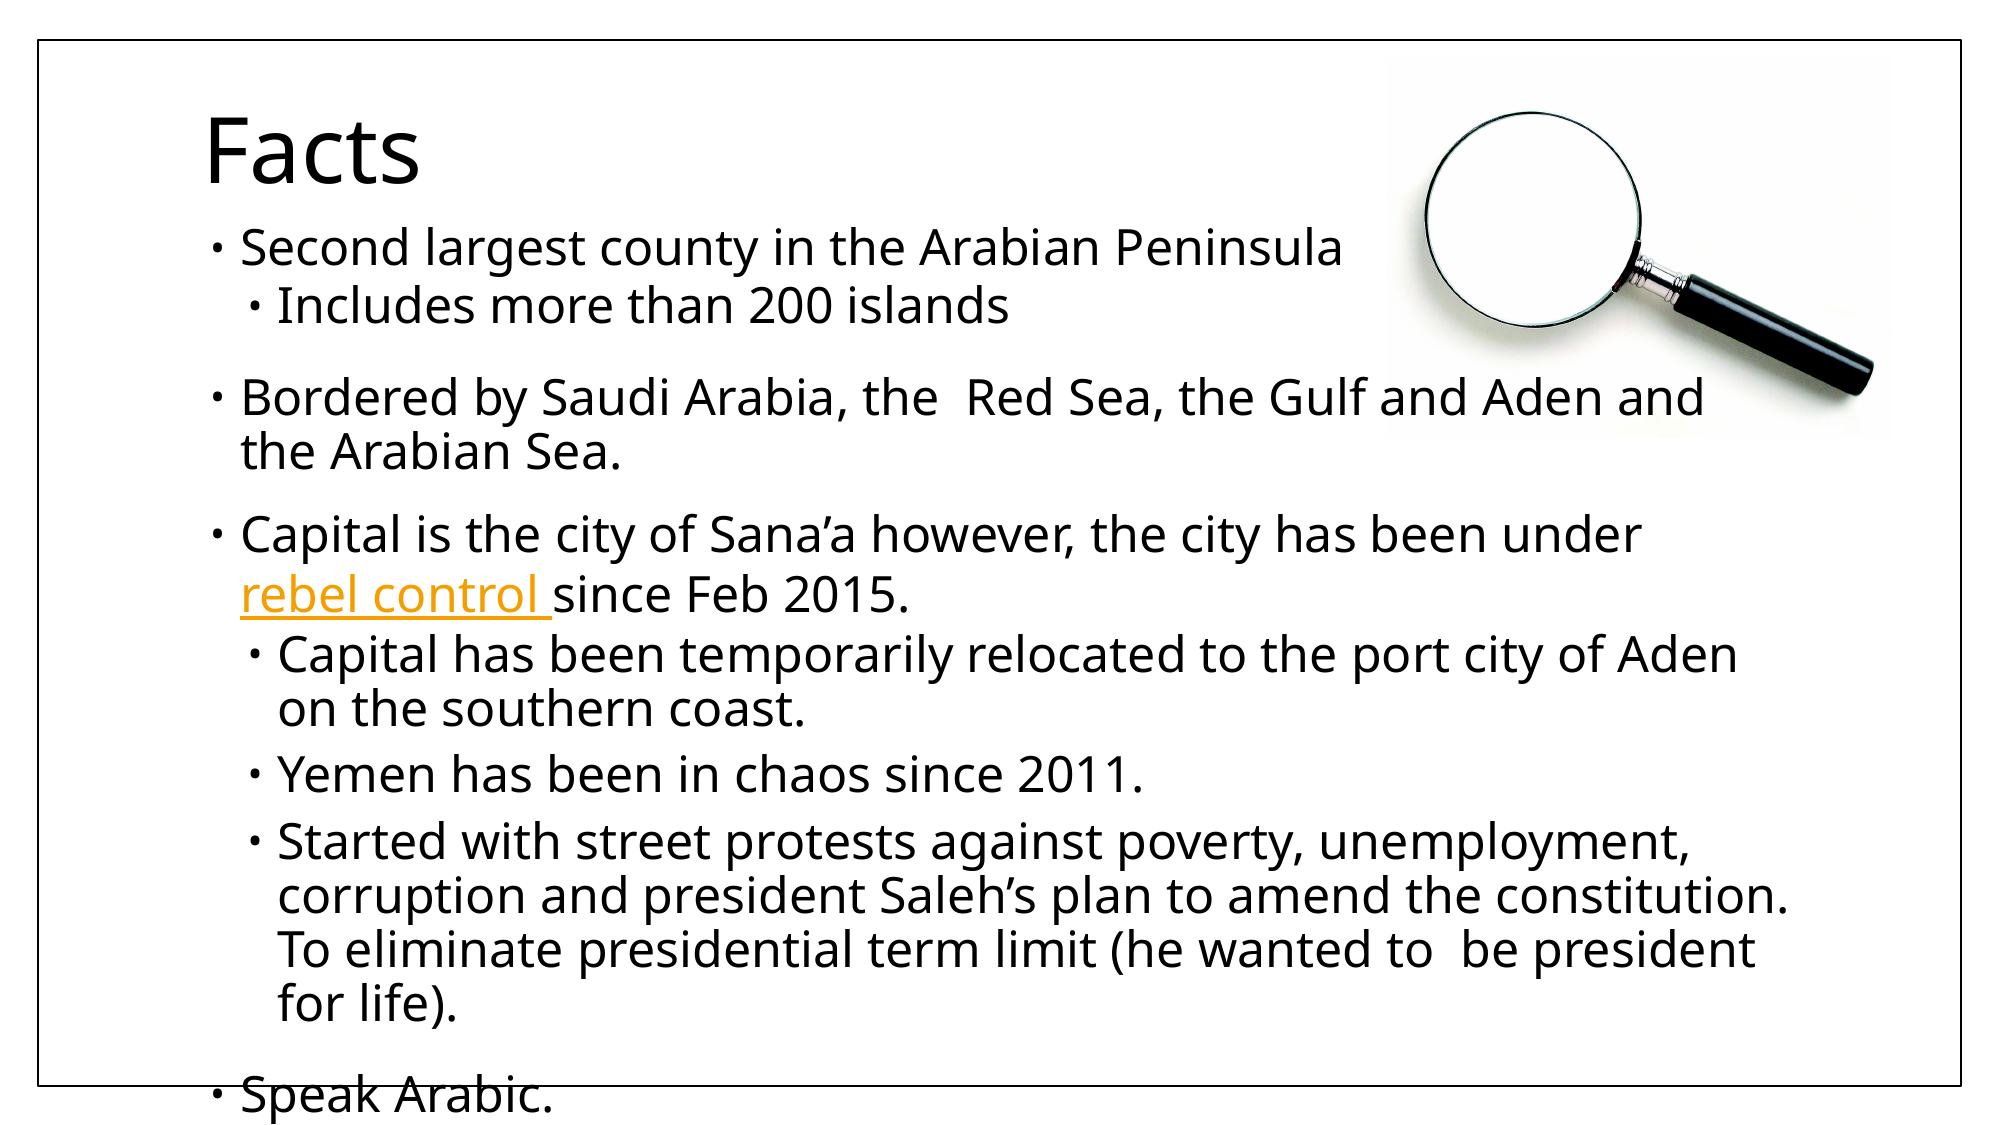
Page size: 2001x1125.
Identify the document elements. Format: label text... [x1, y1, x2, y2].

list Second largest county in the Arabian Peninsula Includes more than 200 islands Bordered by Saudi Arabia, the Red Sea, the Gulf and Aden and the Arabian Sea. Capital is the city of Sana’a however, the city has been under rebel control since Feb 2015. Capital has been temporarily relocated to the port city of Aden on the southern coast. Yemen has been in chaos since 2011. Started with street protests against poverty, unemployment, corruption and president Saleh’s plan to amend the constitution. To eliminate presidential term limit (he wanted to be president for life). Speak Arabic. [187, 215, 1808, 1078]
picture [1386, 58, 1893, 438]
title Facts [187, 42, 1808, 215]
